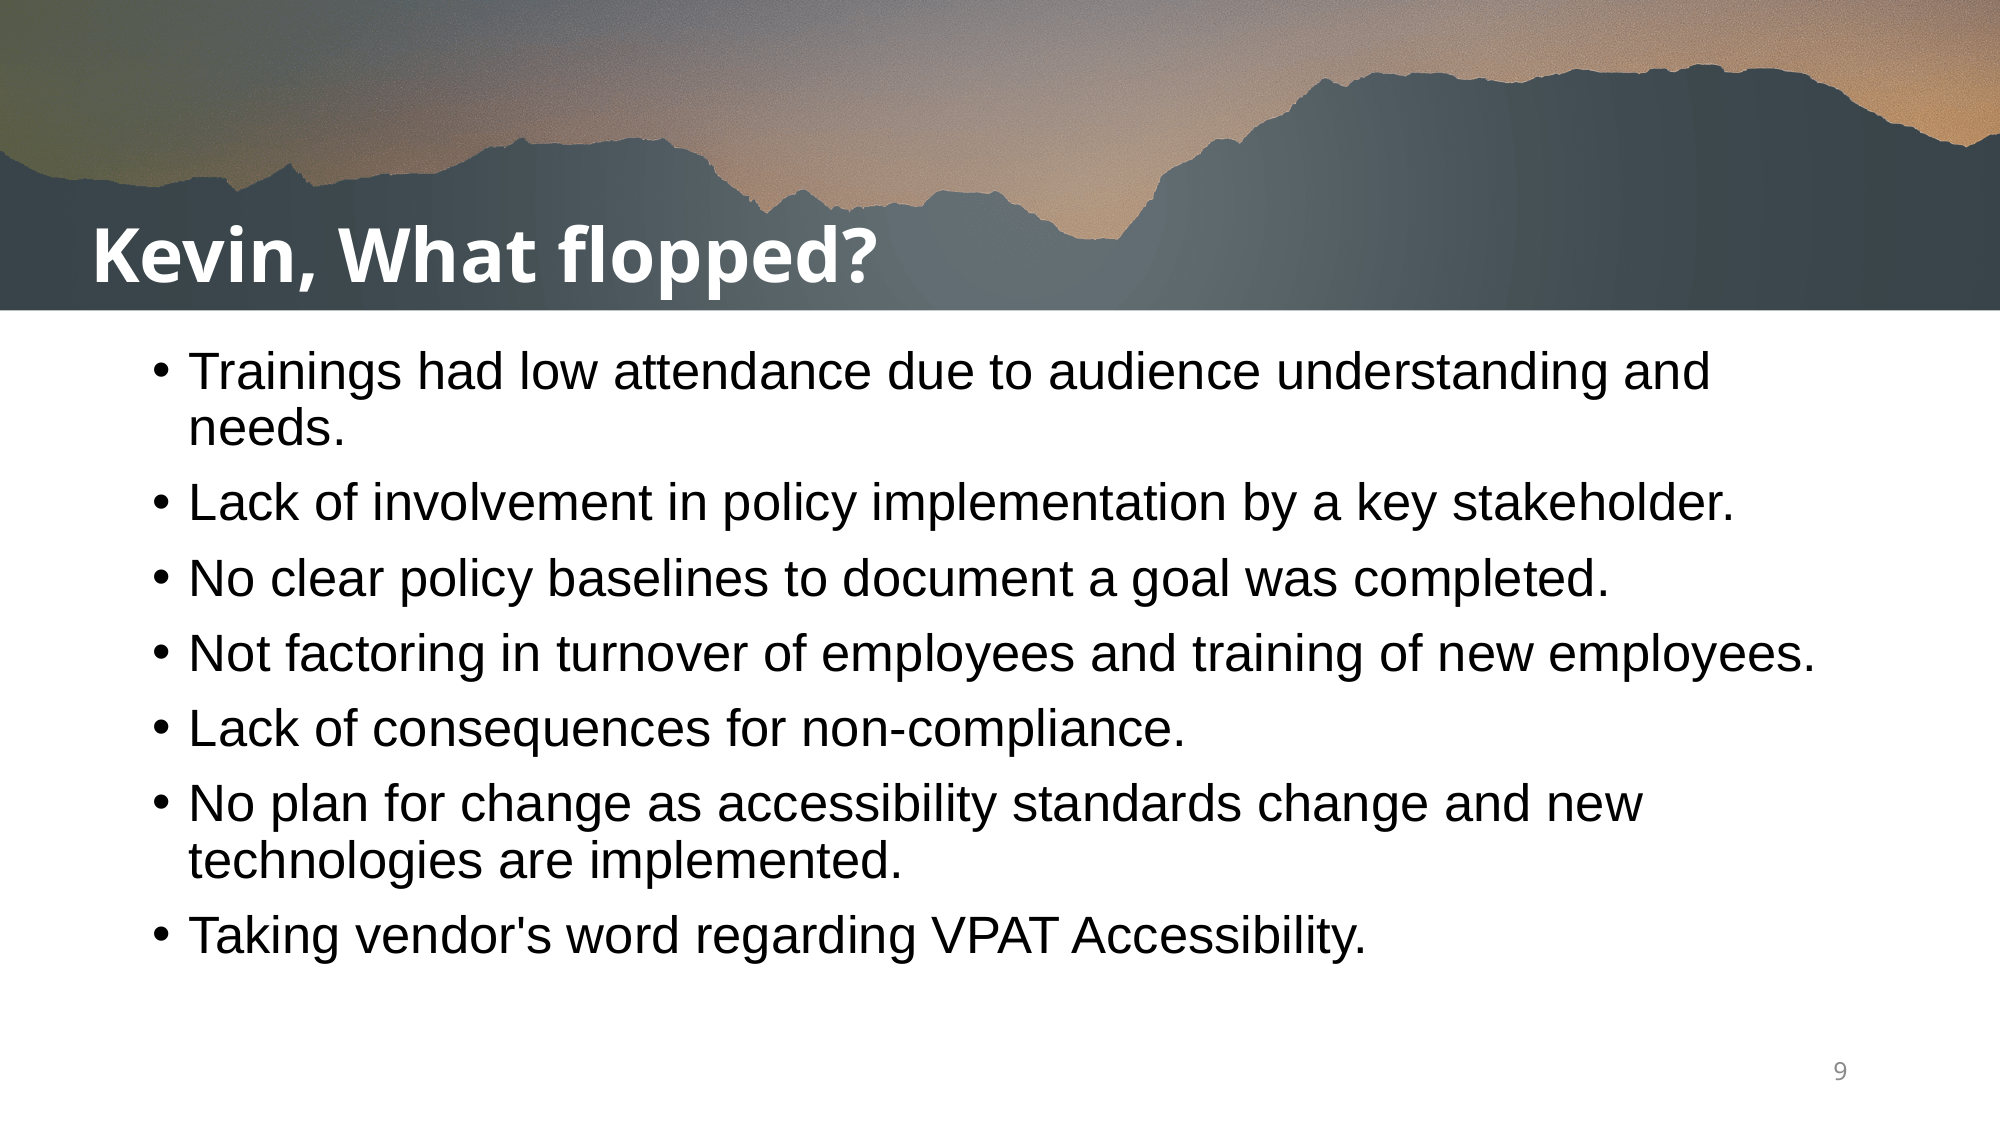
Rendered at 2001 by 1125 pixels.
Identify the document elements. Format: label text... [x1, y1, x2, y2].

title Kevin, What flopped? [75, 183, 1839, 334]
list Trainings had low attendance due to audience understanding and needs. Lack of involvement in policy implementation by a key stakeholder. No clear policy baselines to document a goal was completed. Not factoring in turnover of employees and training of new employees. Lack of consequences for non-compliance. No plan for change as accessibility standards change and new technologies are implemented. Taking vendor's word regarding VPAT Accessibility. [137, 336, 1863, 1014]
picture [0, 0, 2000, 310]
slide_number 9 [1412, 1042, 1863, 1103]
